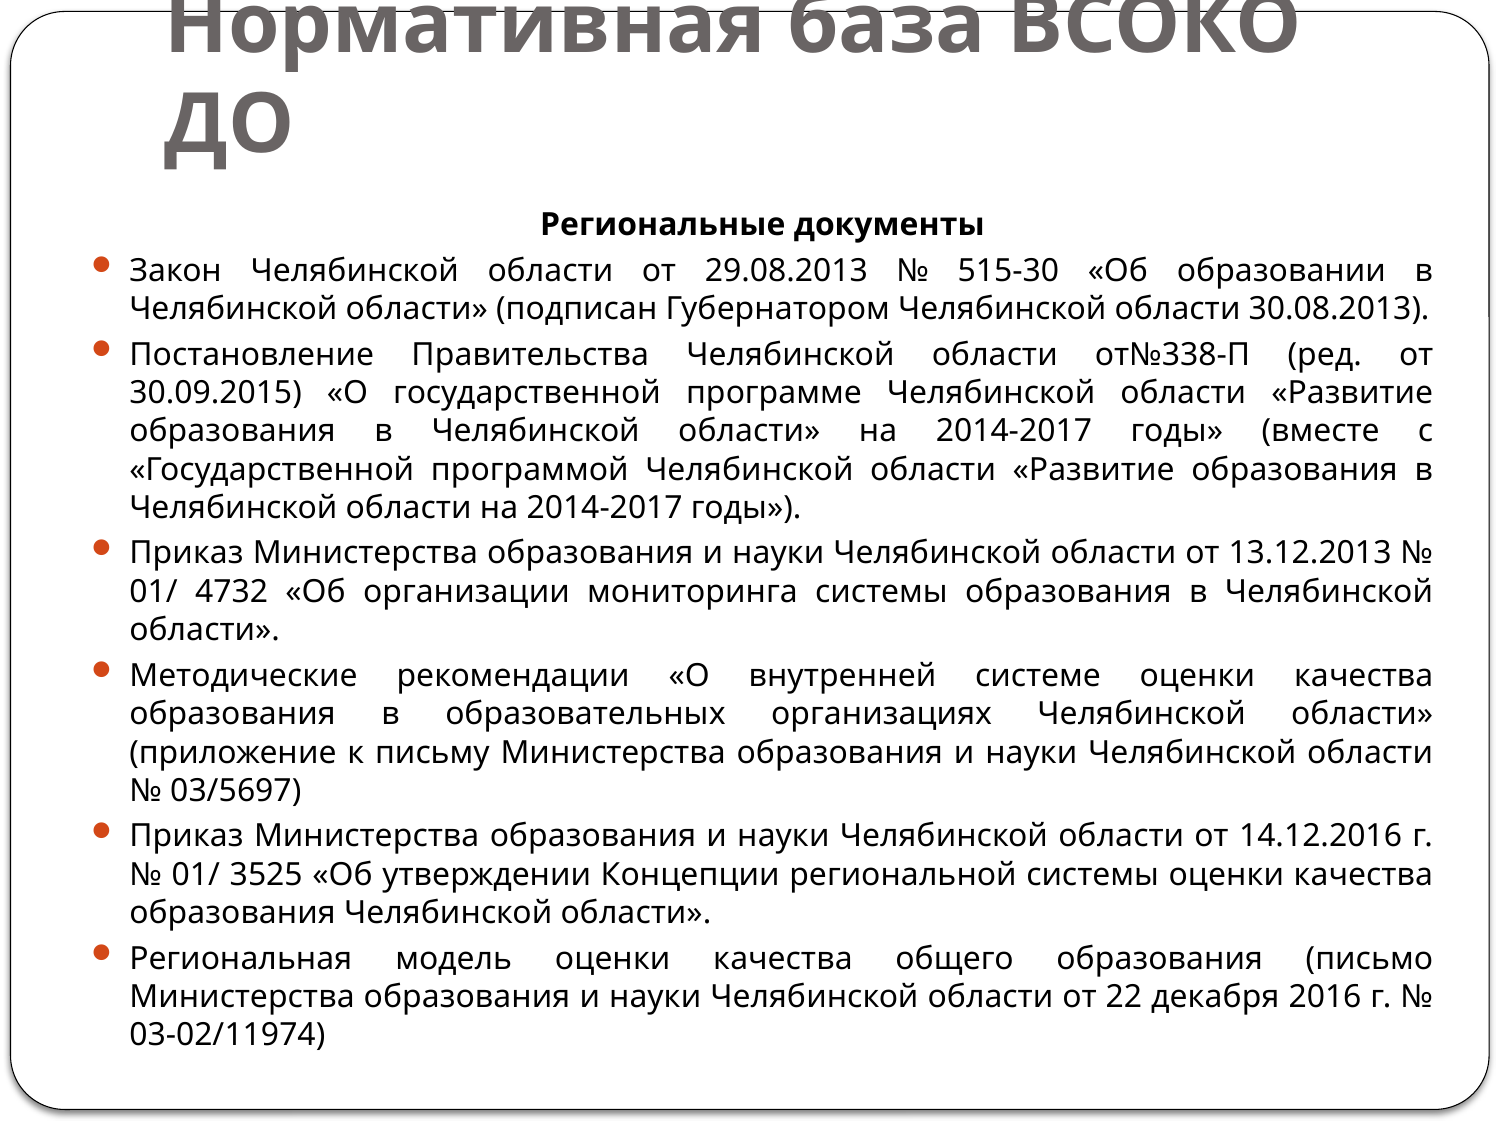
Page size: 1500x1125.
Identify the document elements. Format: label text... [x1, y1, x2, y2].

title Нормативная база ВСОКО ДО [150, 45, 1425, 185]
list Региональные документы Закон Челябинской области от 29.08.2013 № 515-30 «Об образовании в Челябинской области» (подписан Губернатором Челябинской области 30.08.2013). Постановление Правительства Челябинской области от№338-П (ред. от 30.09.2015) «О государственной программе Челябинской области «Развитие образования в Челябинской области» на 2014-2017 годы» (вместе с «Государственной программой Челябинской области «Развитие образования в Челябинской области на 2014-2017 годы»). Приказ Министерства образования и науки Челябинской области от 13.12.2013 № 01/ 4732 «Об организации мониторинга системы образования в Челябинской области». Методические рекомендации «О внутренней системе оценки качества образования в образовательных организациях Челябинской области» (приложение к письму Министерства образования и науки Челябинской области № 03/5697) Приказ Министерства образования и науки Челябинской области от 14.12.2016 г. № 01/ 3525 «Об утверждении Концепции региональной системы оценки качества образования Челябинской области». Региональная модель оценки качества общего образования (письмо Министерства образования и науки Челябинской области от 22 декабря 2016 г. № 03-02/11974) [76, 196, 1449, 1084]
